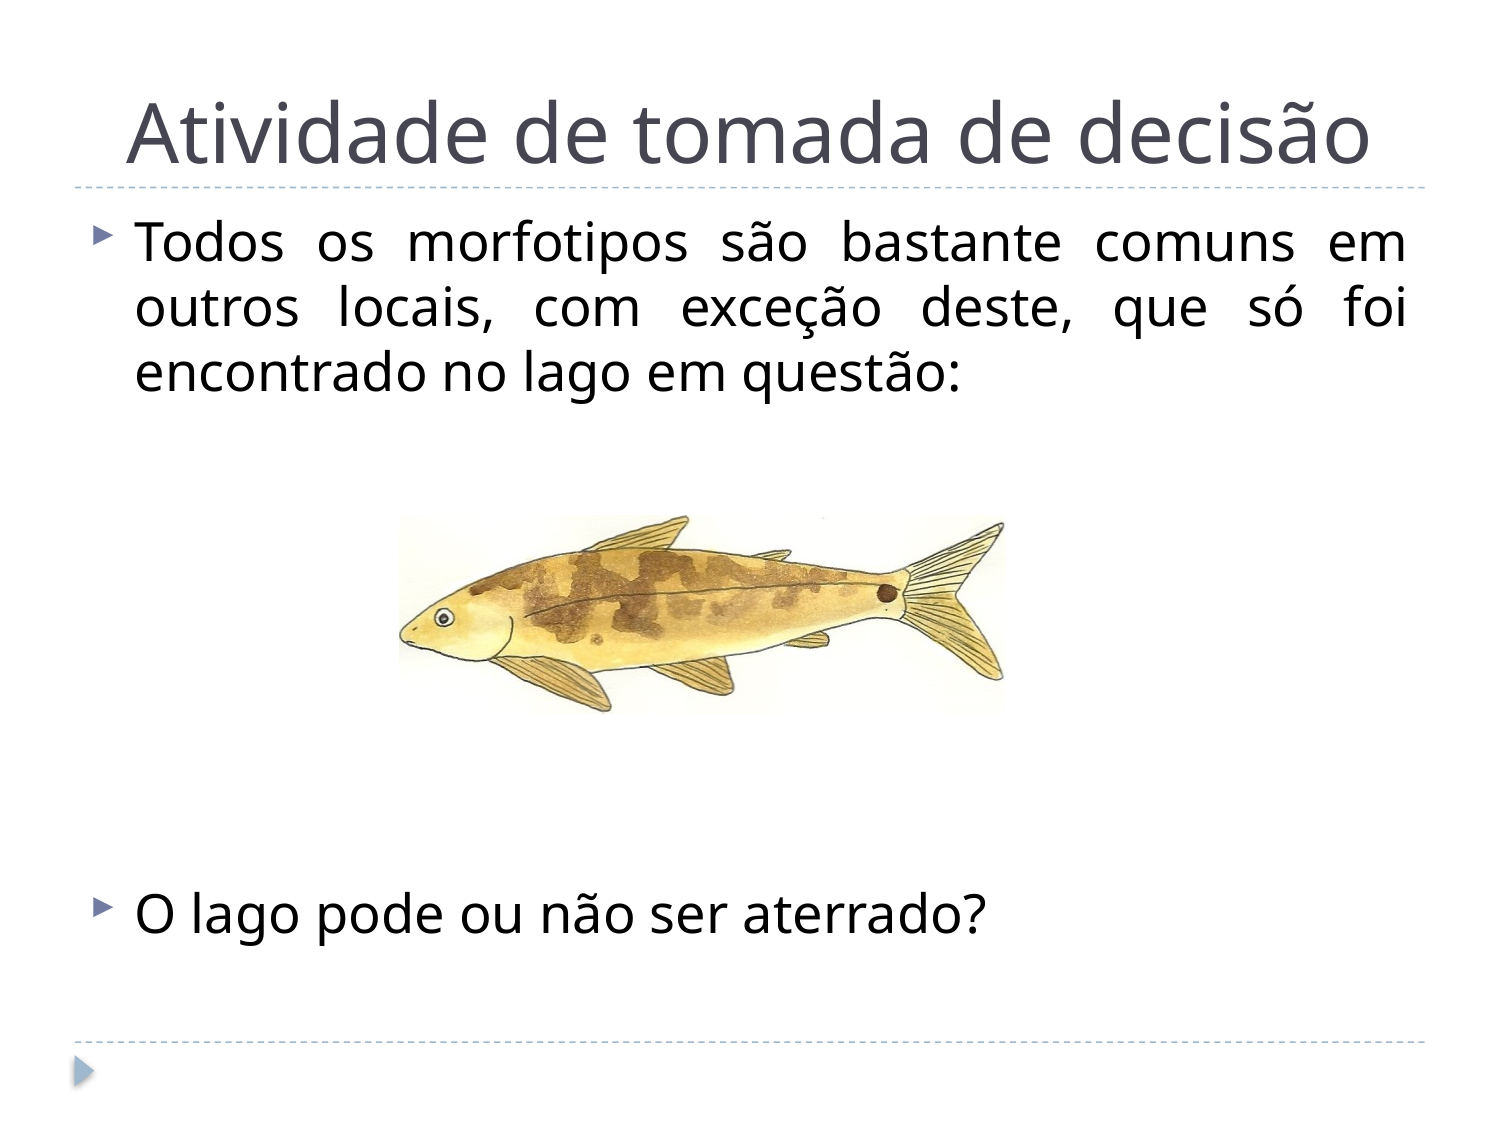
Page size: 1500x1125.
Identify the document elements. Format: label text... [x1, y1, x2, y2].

picture [398, 514, 1005, 714]
title Atividade de tomada de decisão [75, 24, 1425, 188]
list Todos os morfotipos são bastante comuns em outros locais, com exceção deste, que só foi encontrado no lago em questão: O lago pode ou não ser aterrado? [75, 200, 1425, 1010]
